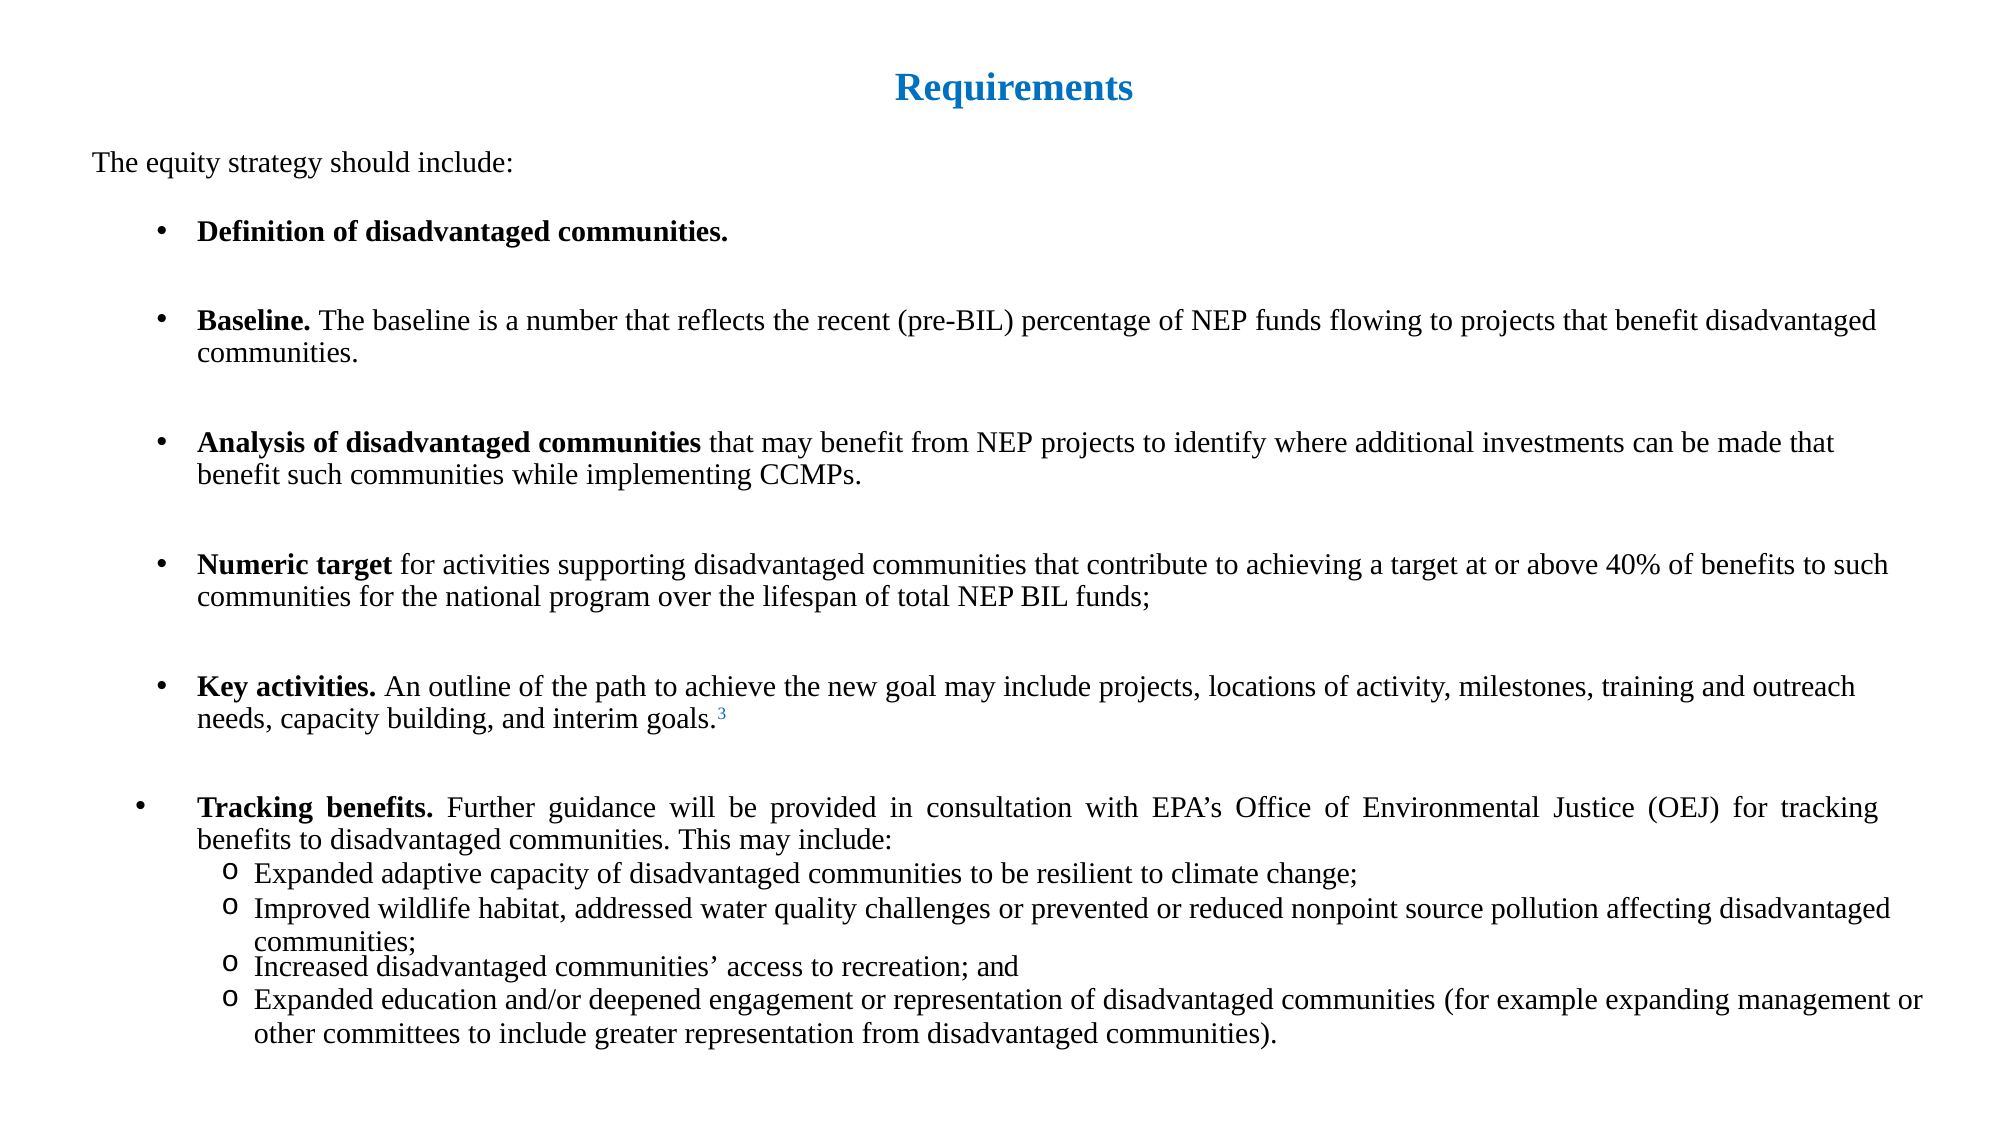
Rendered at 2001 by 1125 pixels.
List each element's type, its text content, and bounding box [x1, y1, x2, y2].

list Requirements The equity strategy should include: Definition of disadvantaged communities. Baseline. The baseline is a number that reflects the recent (pre-BIL) percentage of NEP funds flowing to projects that benefit disadvantaged communities. Analysis of disadvantaged communities that may benefit from NEP projects to identify where additional investments can be made that benefit such communities while implementing CCMPs. Numeric target for activities supporting disadvantaged communities that contribute to achieving a target at or above 40% of benefits to such communities for the national program over the lifespan of total NEP BIL funds; Key activities. An outline of the path to achieve the new goal may include projects, locations of activity, milestones, training and outreach needs, capacity building, and interim goals.3 Tracking benefits. Further guidance will be provided in consultation with EPA’s Office of Environmental Justice (OEJ) for tracking benefits to disadvantaged communities. This may include: Expanded adaptive capacity of disadvantaged communities to be resilient to climate change; Improved wildlife habitat, addressed water quality challenges or prevented or reduced nonpoint source pollution affecting disadvantaged communities; Increased disadvantaged communities’ access to recreation; and Expanded education and/or deepened engagement or representation of disadvantaged communities (for example expanding management or other committees to include greater representation from disadvantaged communities). [76, 58, 1952, 1065]
